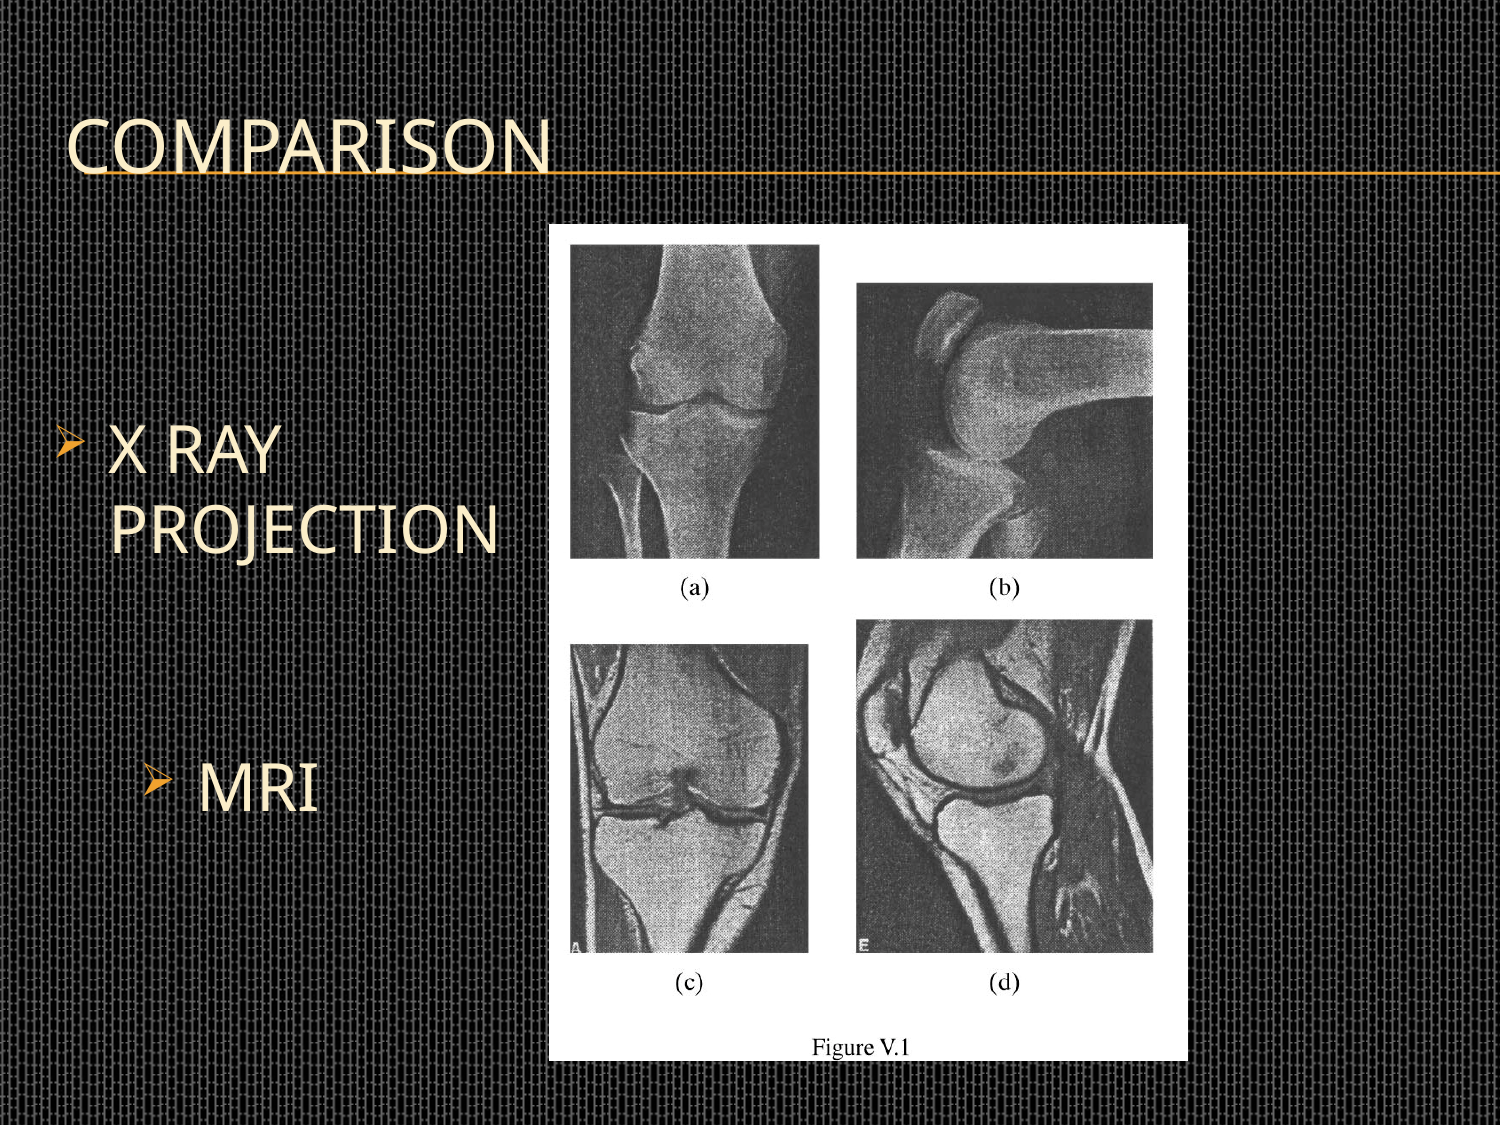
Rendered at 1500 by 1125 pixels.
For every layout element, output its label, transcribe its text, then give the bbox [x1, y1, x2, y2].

list X RAY PROJECTION [37, 399, 539, 820]
picture [549, 224, 1189, 1061]
list MRI [125, 737, 450, 975]
title Comparison [50, 75, 1475, 213]
